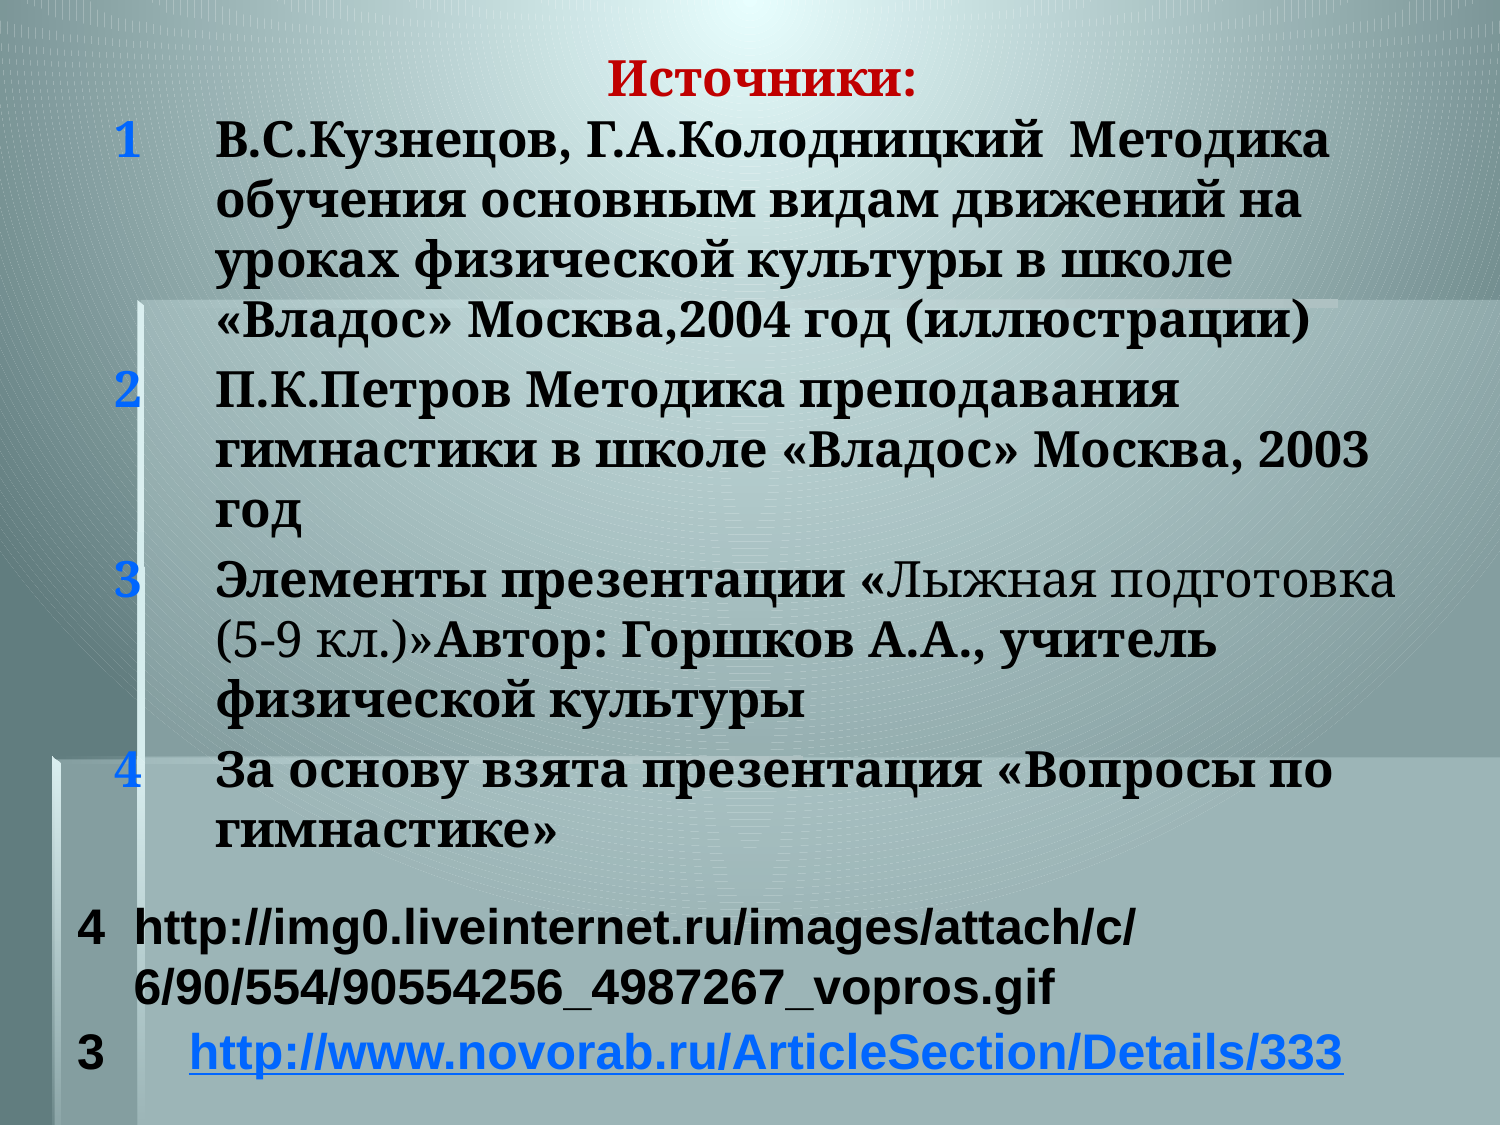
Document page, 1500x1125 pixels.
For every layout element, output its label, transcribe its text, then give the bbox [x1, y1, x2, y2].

text_box 3 http://www.novorab.ru/ArticleSection/Details/333 [62, 1023, 1400, 1088]
list В.С.Кузнецов, Г.А.Колодницкий Методика обучения основным видам движений на уроках физической культуры в школе «Владос» Москва,2004 год (иллюстрации) П.К.Петров Методика преподавания гимнастики в школе «Владос» Москва, 2003 год Элементы презентации «Лыжная подготовка (5-9 кл.)»Автор: Горшков А.А., учитель физической культуры За основу взята презентация «Вопросы по гимнастике» [99, 99, 1426, 838]
title Источники: [74, 39, 1451, 113]
text_box http://img0.liveinternet.ru/images/attach/c/6/90/554/90554256_4987267_vopros.gif [62, 887, 1463, 1023]
